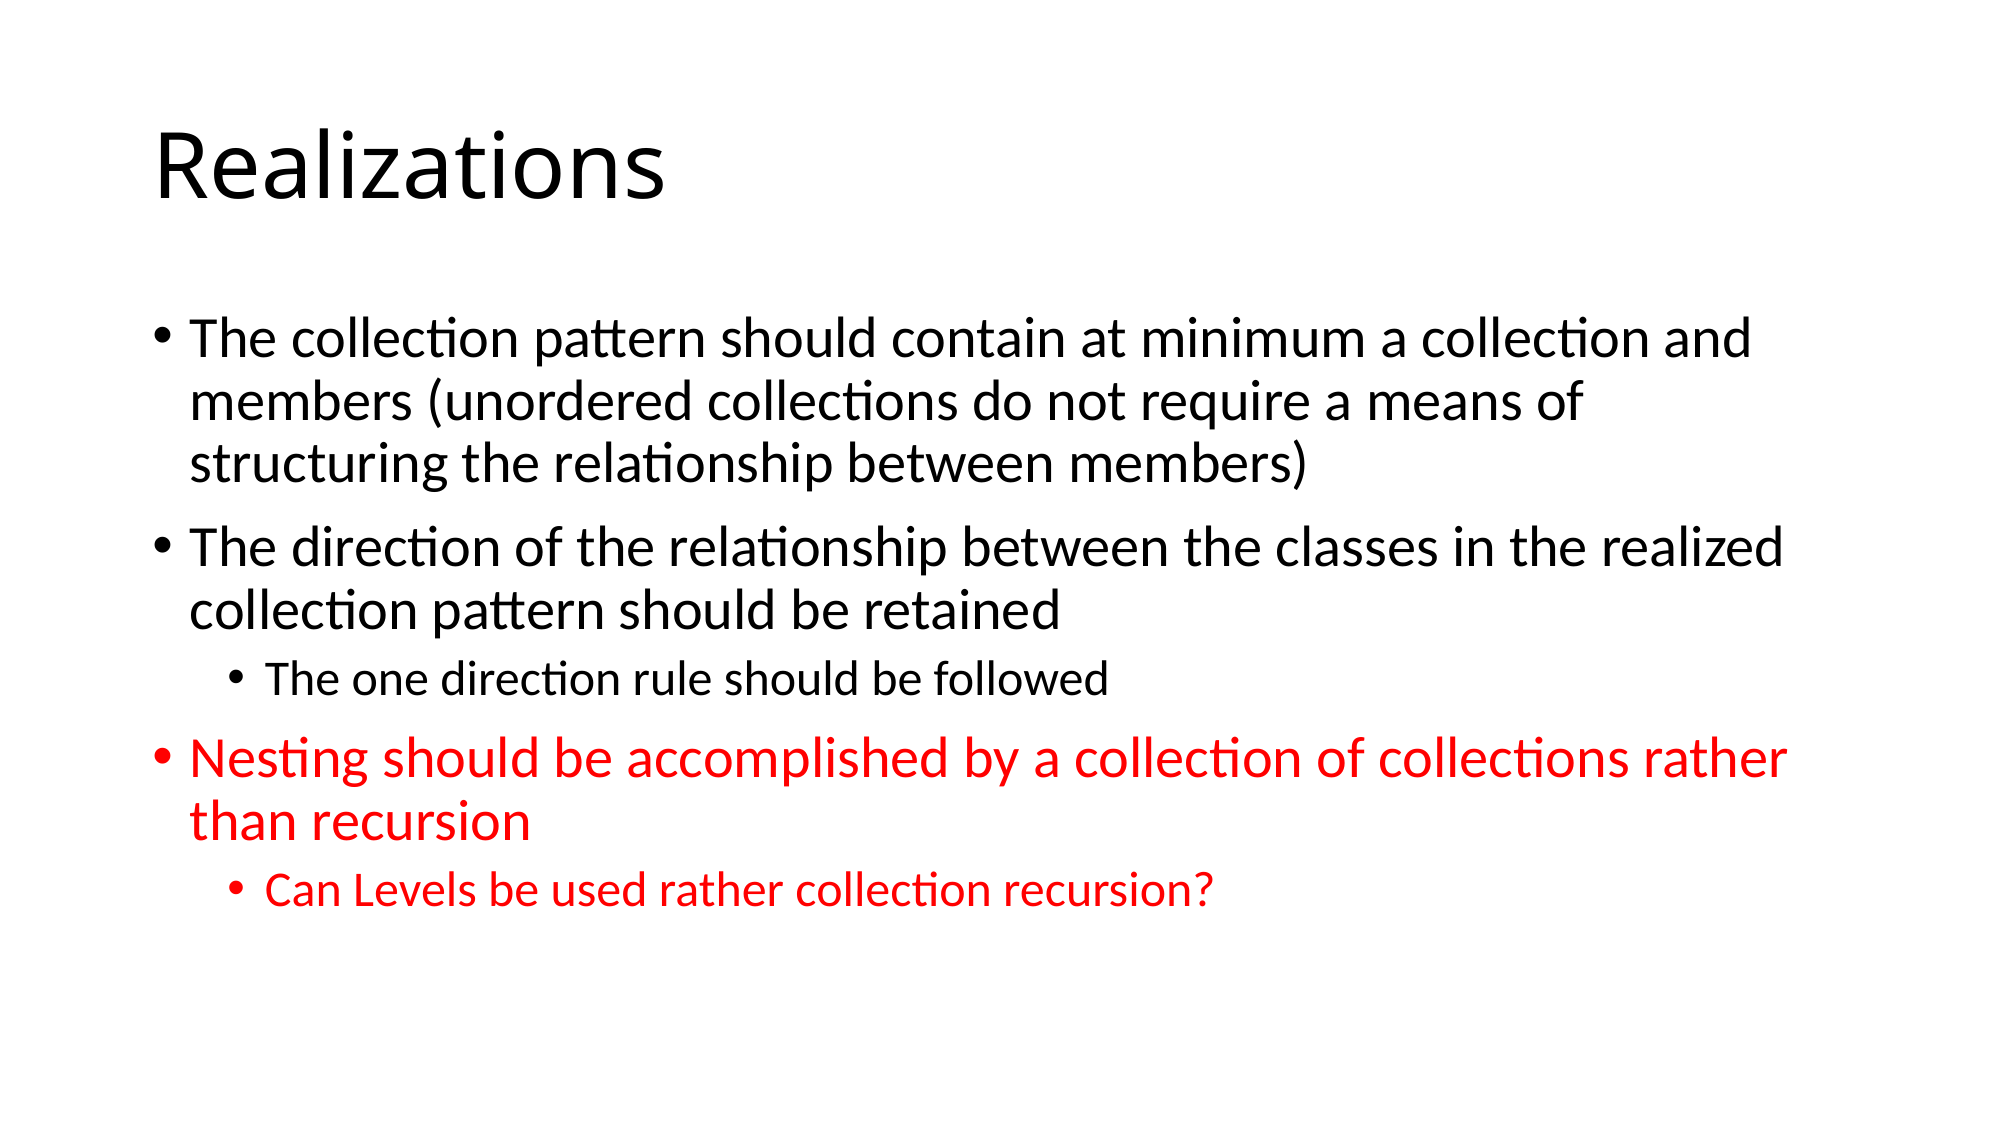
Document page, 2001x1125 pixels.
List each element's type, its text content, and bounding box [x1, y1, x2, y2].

list The collection pattern should contain at minimum a collection and members (unordered collections do not require a means of structuring the relationship between members) The direction of the relationship between the classes in the realized collection pattern should be retained The one direction rule should be followed Nesting should be accomplished by a collection of collections rather than recursion Can Levels be used rather collection recursion? [137, 299, 1863, 1014]
title Realizations [137, 59, 1863, 278]
